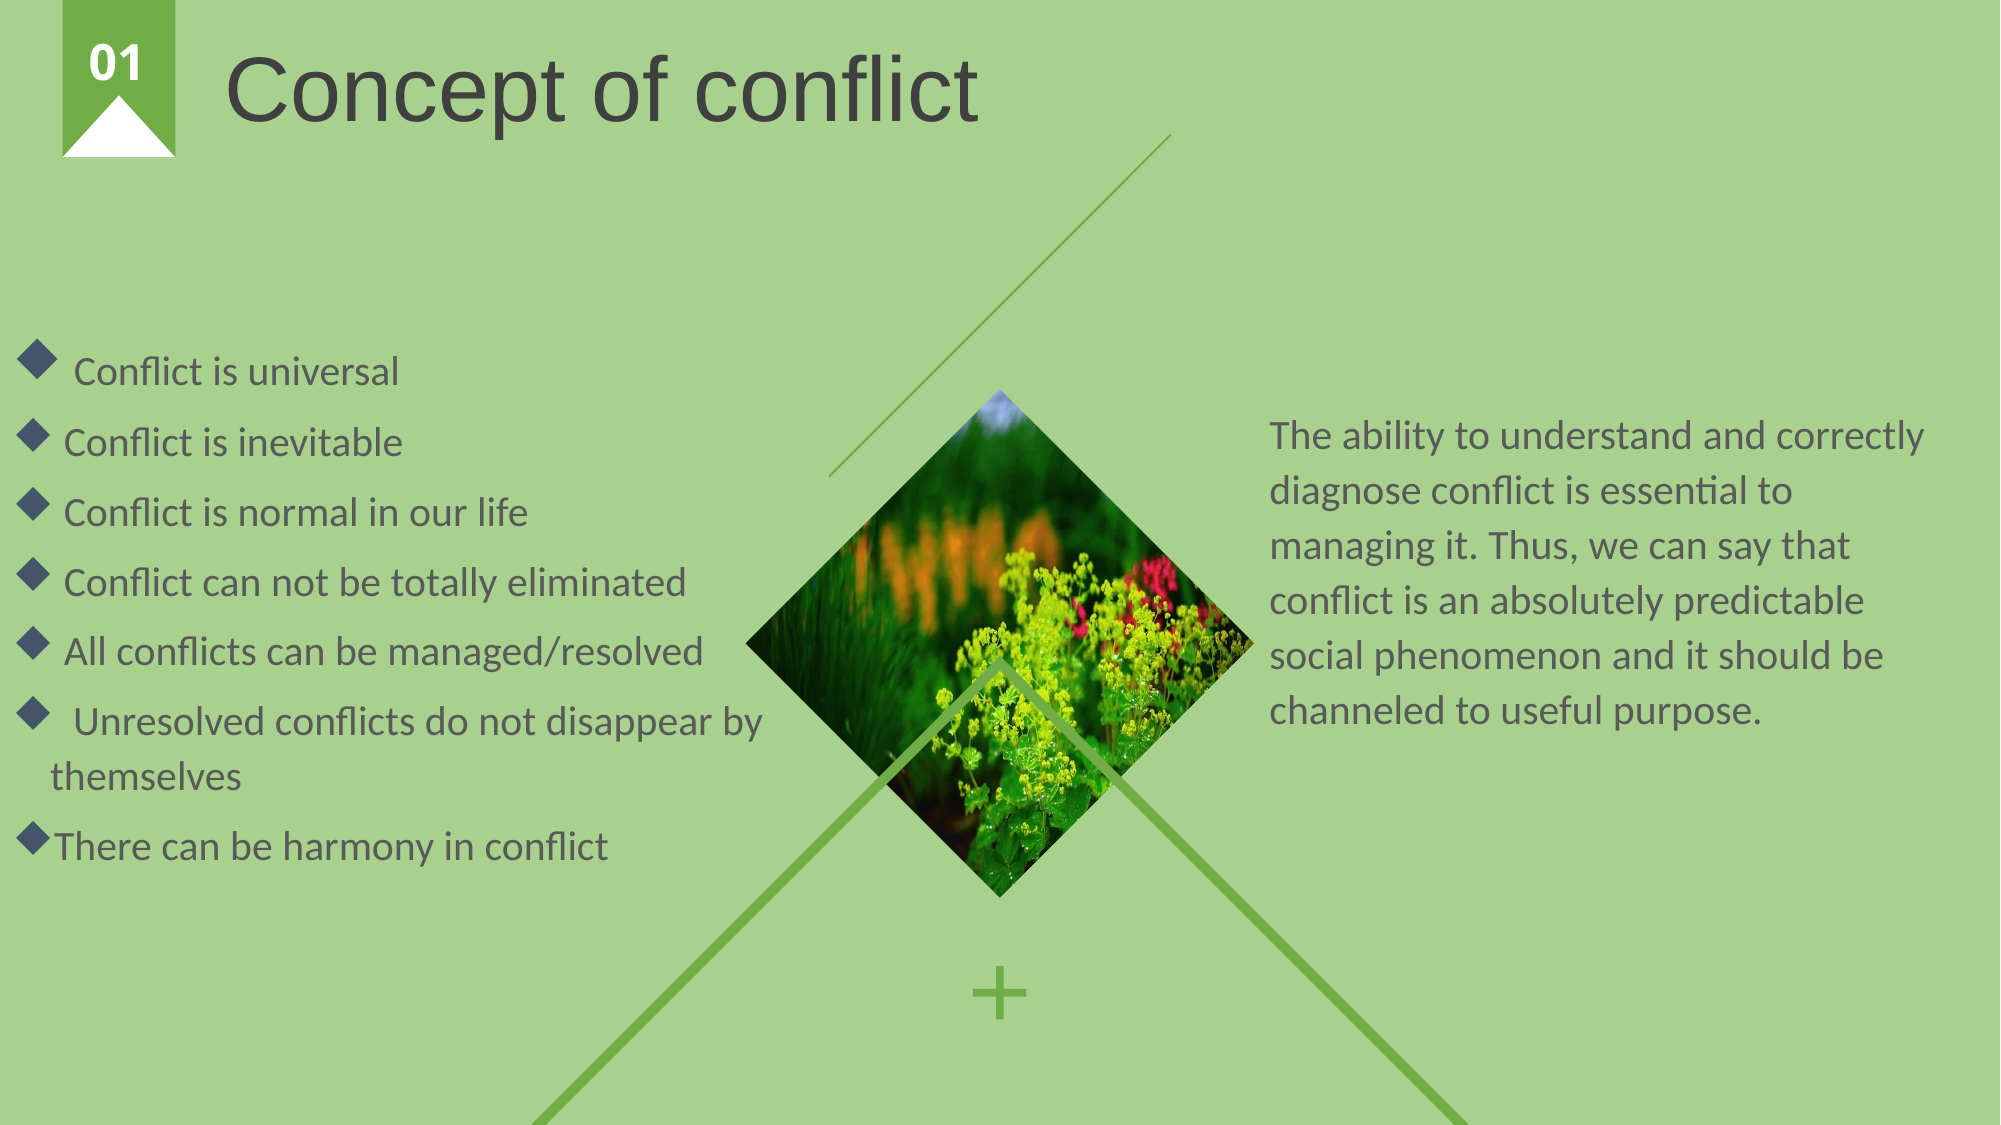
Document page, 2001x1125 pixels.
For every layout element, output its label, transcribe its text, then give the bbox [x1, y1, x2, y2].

text_box Conflict is universal Conflict is inevitable Conflict is normal in our life Conflict can not be totally eliminated All conflicts can be managed/resolved Unresolved conflicts do not disappear by themselves There can be harmony in conflict [0, 322, 863, 916]
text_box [60, 0, 176, 158]
text_box [863, 477, 1254, 780]
text_box Concept of conflict [209, 22, 1115, 148]
text_box [536, 661, 1464, 1125]
text_box The ability to understand and correctly diagnose conflict is essential to managing it. Thus, we can say that conflict is an absolutely predictable social phenomenon and it should be channeled to useful purpose. [1254, 395, 1981, 989]
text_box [973, 965, 1027, 1020]
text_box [828, 134, 1171, 477]
